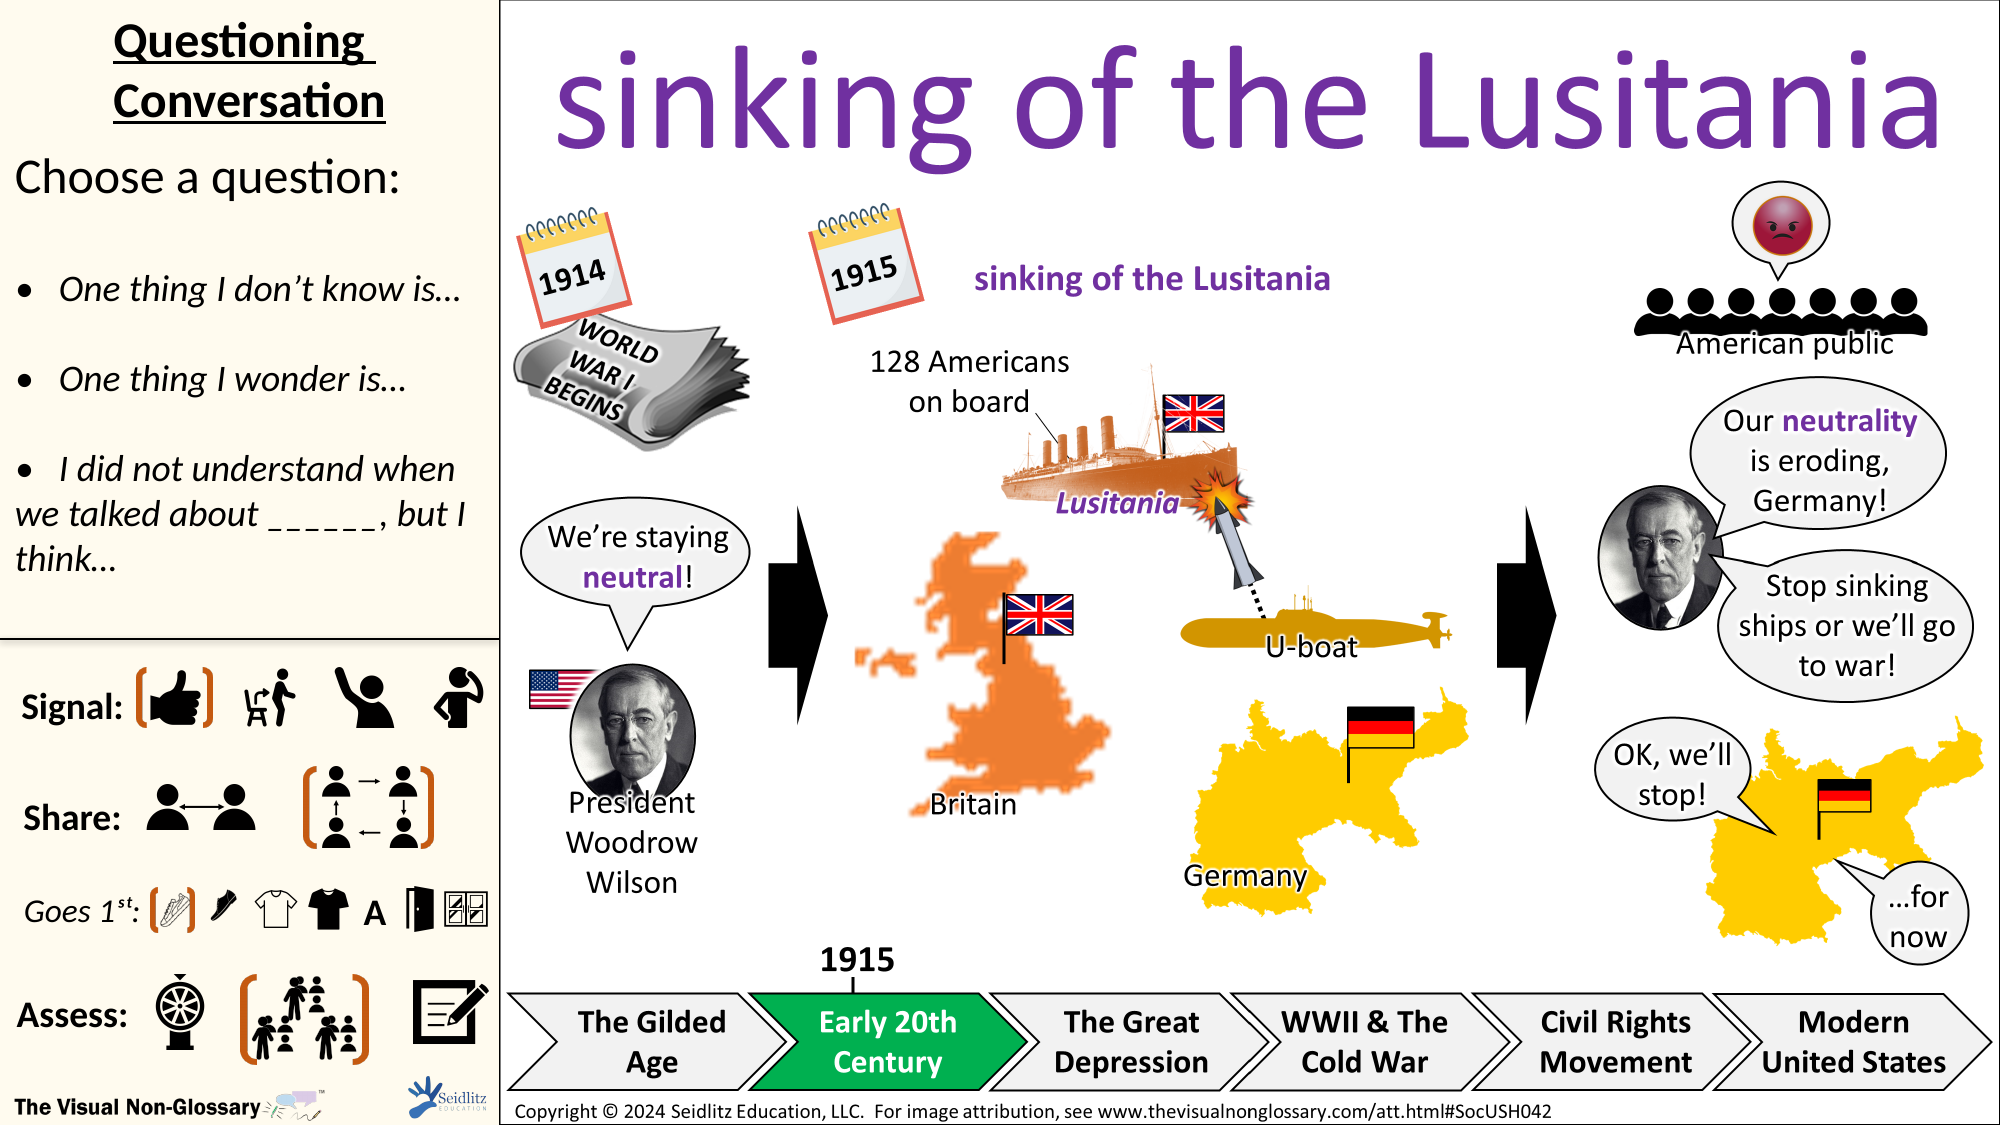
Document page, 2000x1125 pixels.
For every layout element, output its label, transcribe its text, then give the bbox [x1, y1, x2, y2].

picture [403, 1073, 495, 1125]
picture [499, 0, 2000, 1125]
text_box Assess: [1, 982, 137, 1043]
picture [0, 1084, 328, 1125]
text_box Choose a question: [0, 135, 494, 211]
picture [145, 784, 257, 830]
picture [428, 667, 490, 728]
text_box Questioning Conversation [98, 0, 401, 135]
text_box • One thing I don’t know is… • One thing I wonder is… • I did not understand when we talked about ______, but I think… [0, 211, 494, 587]
text_box Goes 1ˢᵗ: [9, 881, 156, 937]
picture [305, 886, 352, 932]
picture [302, 766, 434, 850]
picture [239, 974, 370, 1066]
picture [253, 886, 299, 932]
text_box A [348, 880, 402, 941]
picture [142, 974, 218, 1051]
picture [202, 886, 241, 925]
picture [239, 667, 301, 728]
picture [149, 886, 196, 934]
picture [334, 667, 395, 728]
picture [397, 886, 490, 932]
picture [136, 667, 214, 728]
text_box Share: [8, 785, 137, 846]
text_box Signal: [6, 674, 136, 735]
picture [413, 974, 490, 1051]
